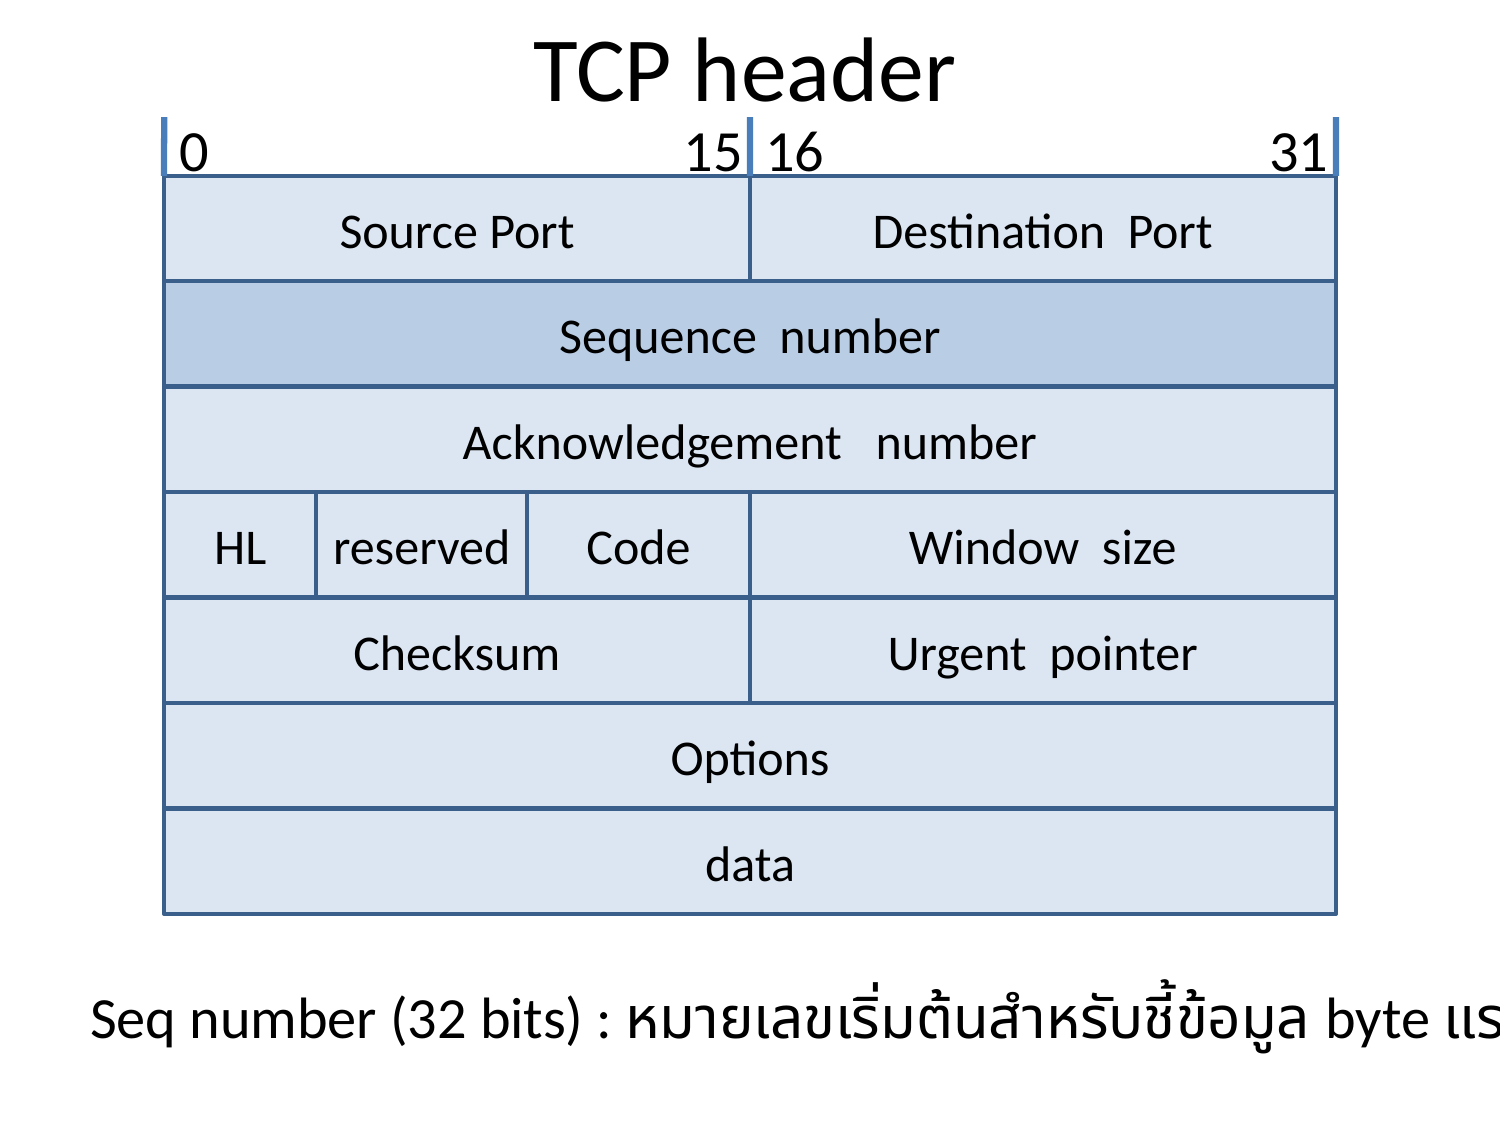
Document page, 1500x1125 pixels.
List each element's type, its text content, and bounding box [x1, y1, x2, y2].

text_box Seq number (32 bits) : หมายเลขเริ่มต้นสำหรับชี้ข้อมูล byte แรก [75, 972, 1500, 1058]
text_box Destination Port [748, 174, 1338, 280]
text_box 15 [668, 105, 750, 191]
text_box 0 [164, 105, 224, 191]
title TCP header [70, 0, 1421, 129]
text_box 31 [1254, 105, 1344, 191]
text_box Window size [748, 490, 1338, 595]
text_box Code [525, 490, 748, 595]
text_box Sequence number [162, 279, 1338, 385]
text_box reserved [314, 490, 525, 595]
text_box Source Port [162, 174, 748, 279]
text_box 16 [750, 105, 840, 191]
text_box Urgent pointer [748, 595, 1338, 701]
text_box Checksum [162, 595, 748, 701]
text_box Acknowledgement number [162, 385, 1338, 491]
text_box Options [162, 701, 1338, 806]
text_box HL [162, 490, 314, 595]
text_box data [162, 806, 1338, 916]
